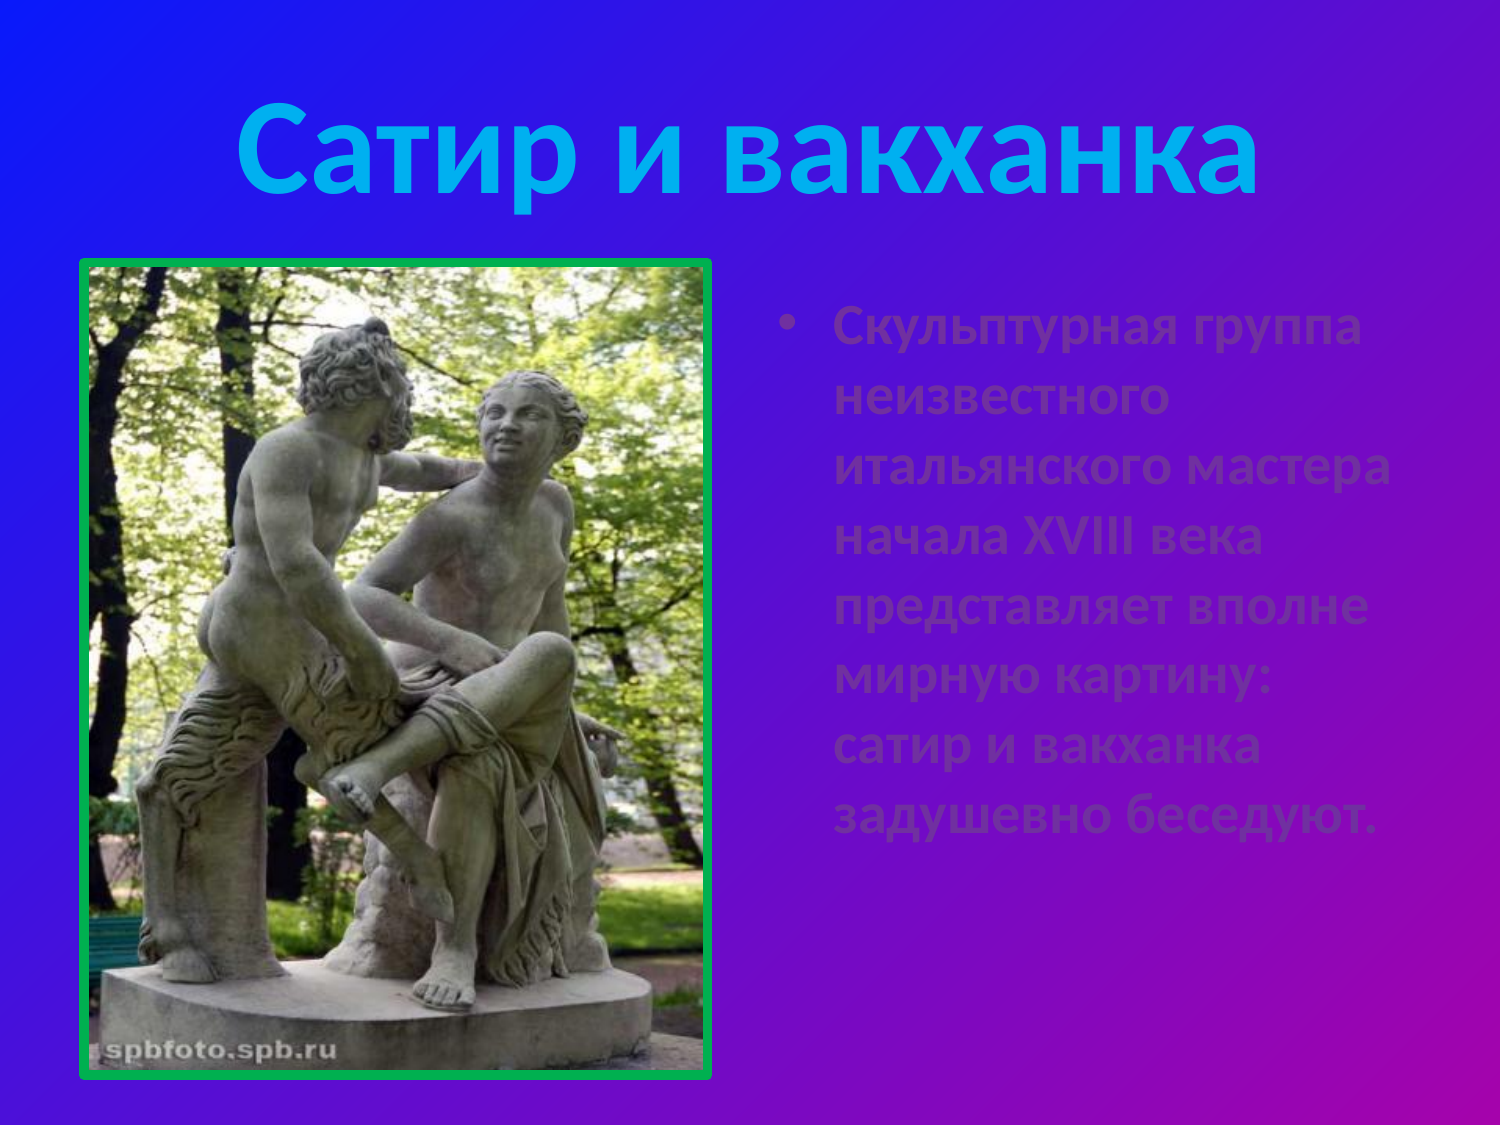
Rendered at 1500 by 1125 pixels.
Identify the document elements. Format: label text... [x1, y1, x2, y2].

title Сатир и вакханка [75, 45, 1425, 233]
list Скульптурная группа неизвестного итальянского мастера начала XVIII века представляет вполне мирную картину: сатир и вакханка задушевно беседуют. [761, 278, 1425, 1005]
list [88, 266, 703, 1071]
